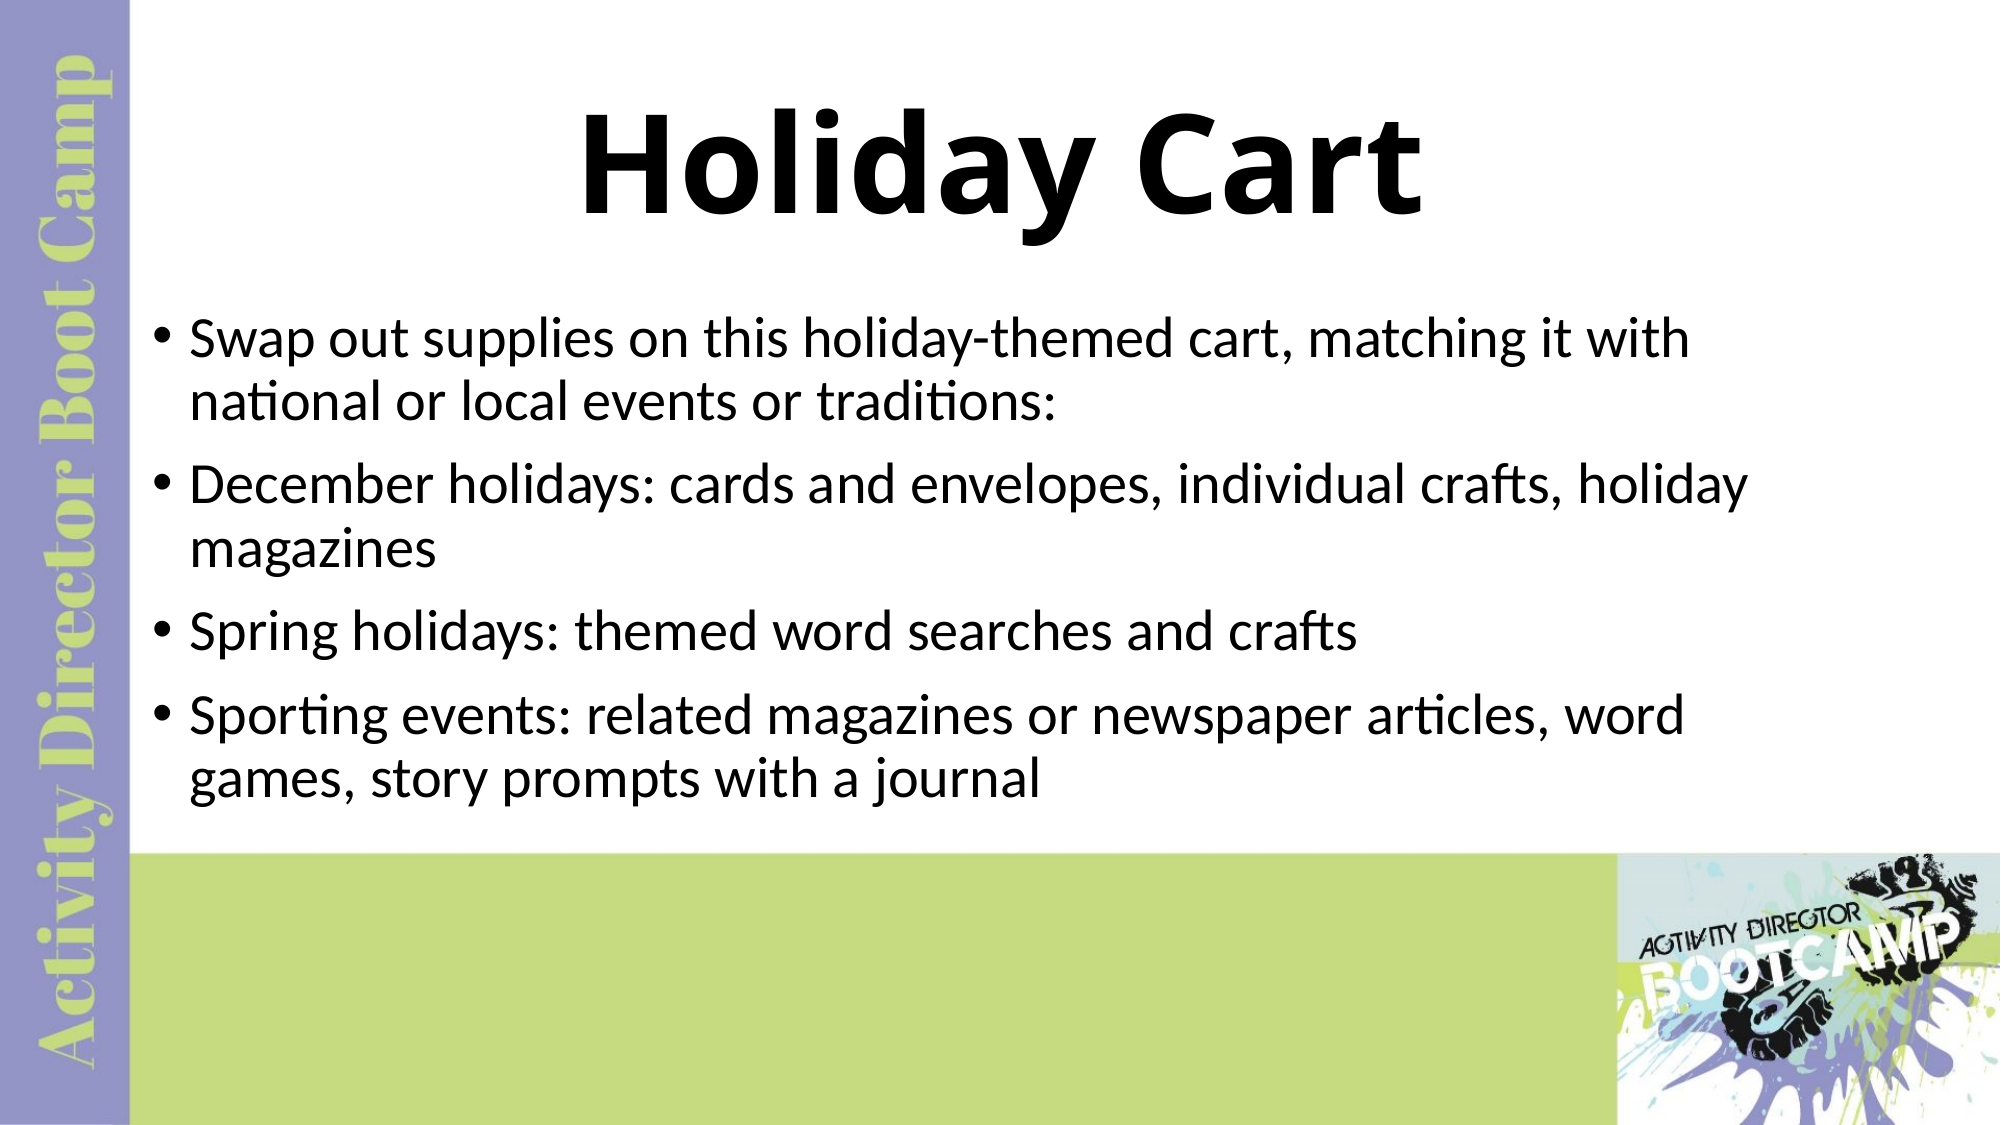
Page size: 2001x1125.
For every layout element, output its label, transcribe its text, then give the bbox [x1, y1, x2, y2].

title Holiday Cart [137, 59, 1863, 278]
list Swap out supplies on this holiday-themed cart, matching it with national or local events or traditions: December holidays: cards and envelopes, individual crafts, holiday magazines Spring holidays: themed word searches and crafts Sporting events: related magazines or newspaper articles, word games, story prompts with a journal [137, 299, 1863, 1014]
picture [0, 0, 2000, 1125]
